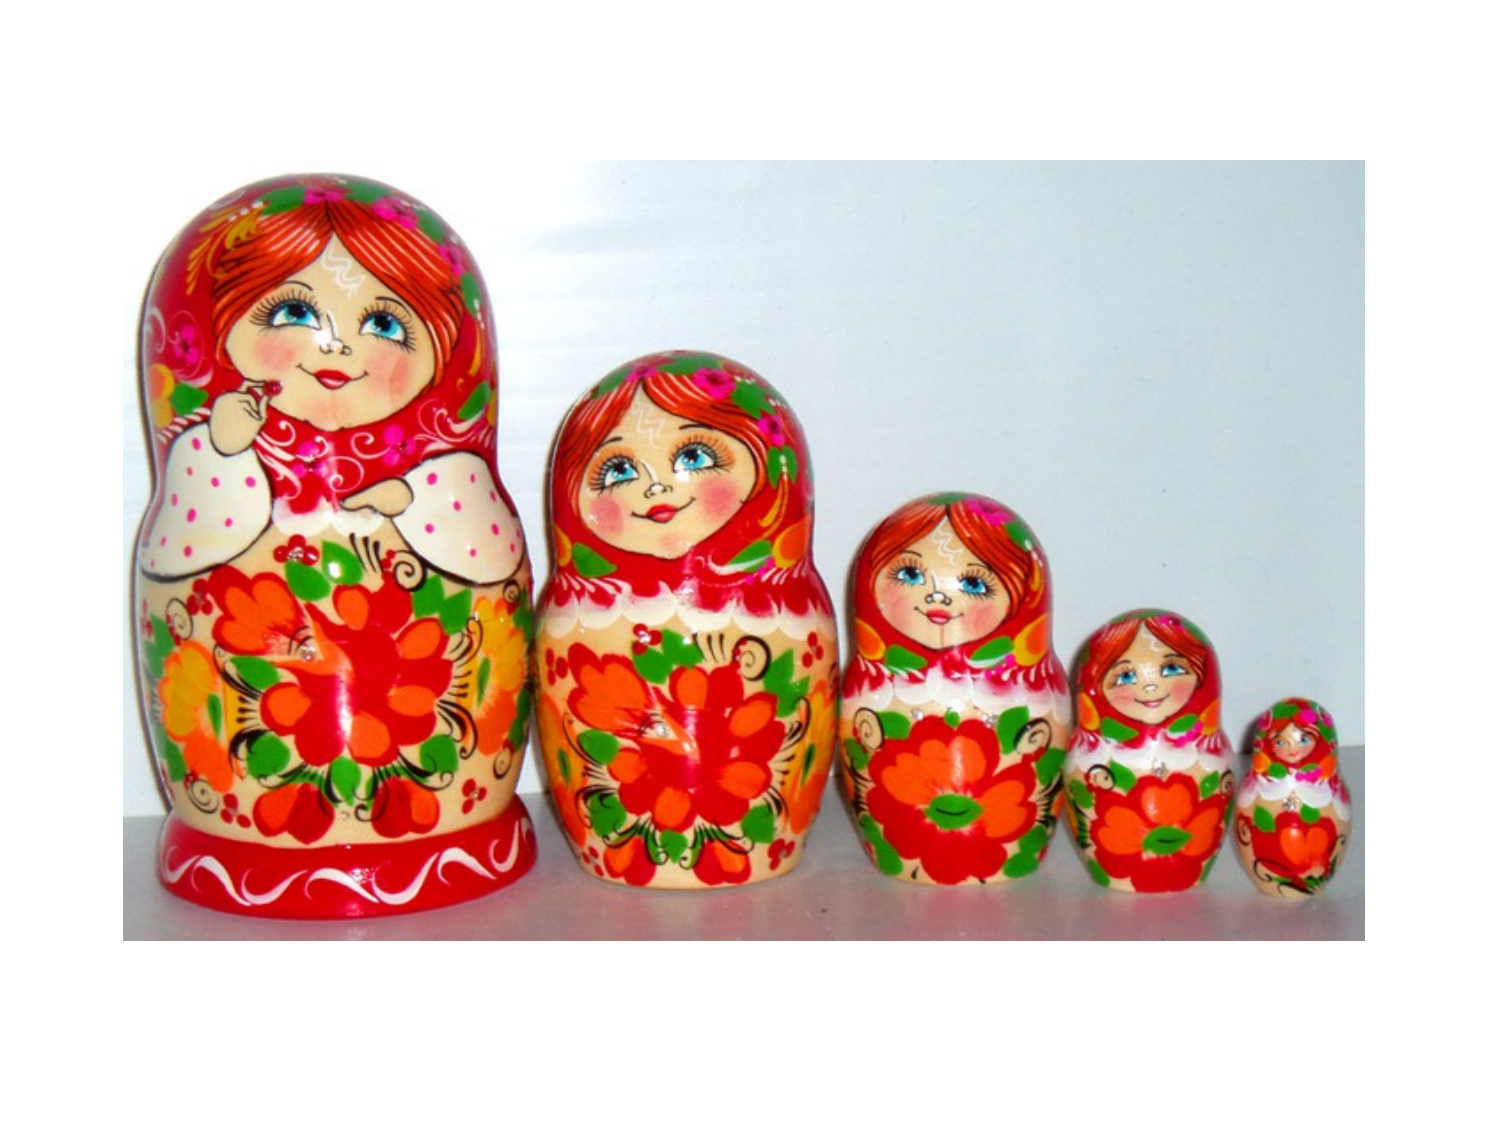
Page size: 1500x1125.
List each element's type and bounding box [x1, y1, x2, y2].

picture [123, 160, 1365, 941]
